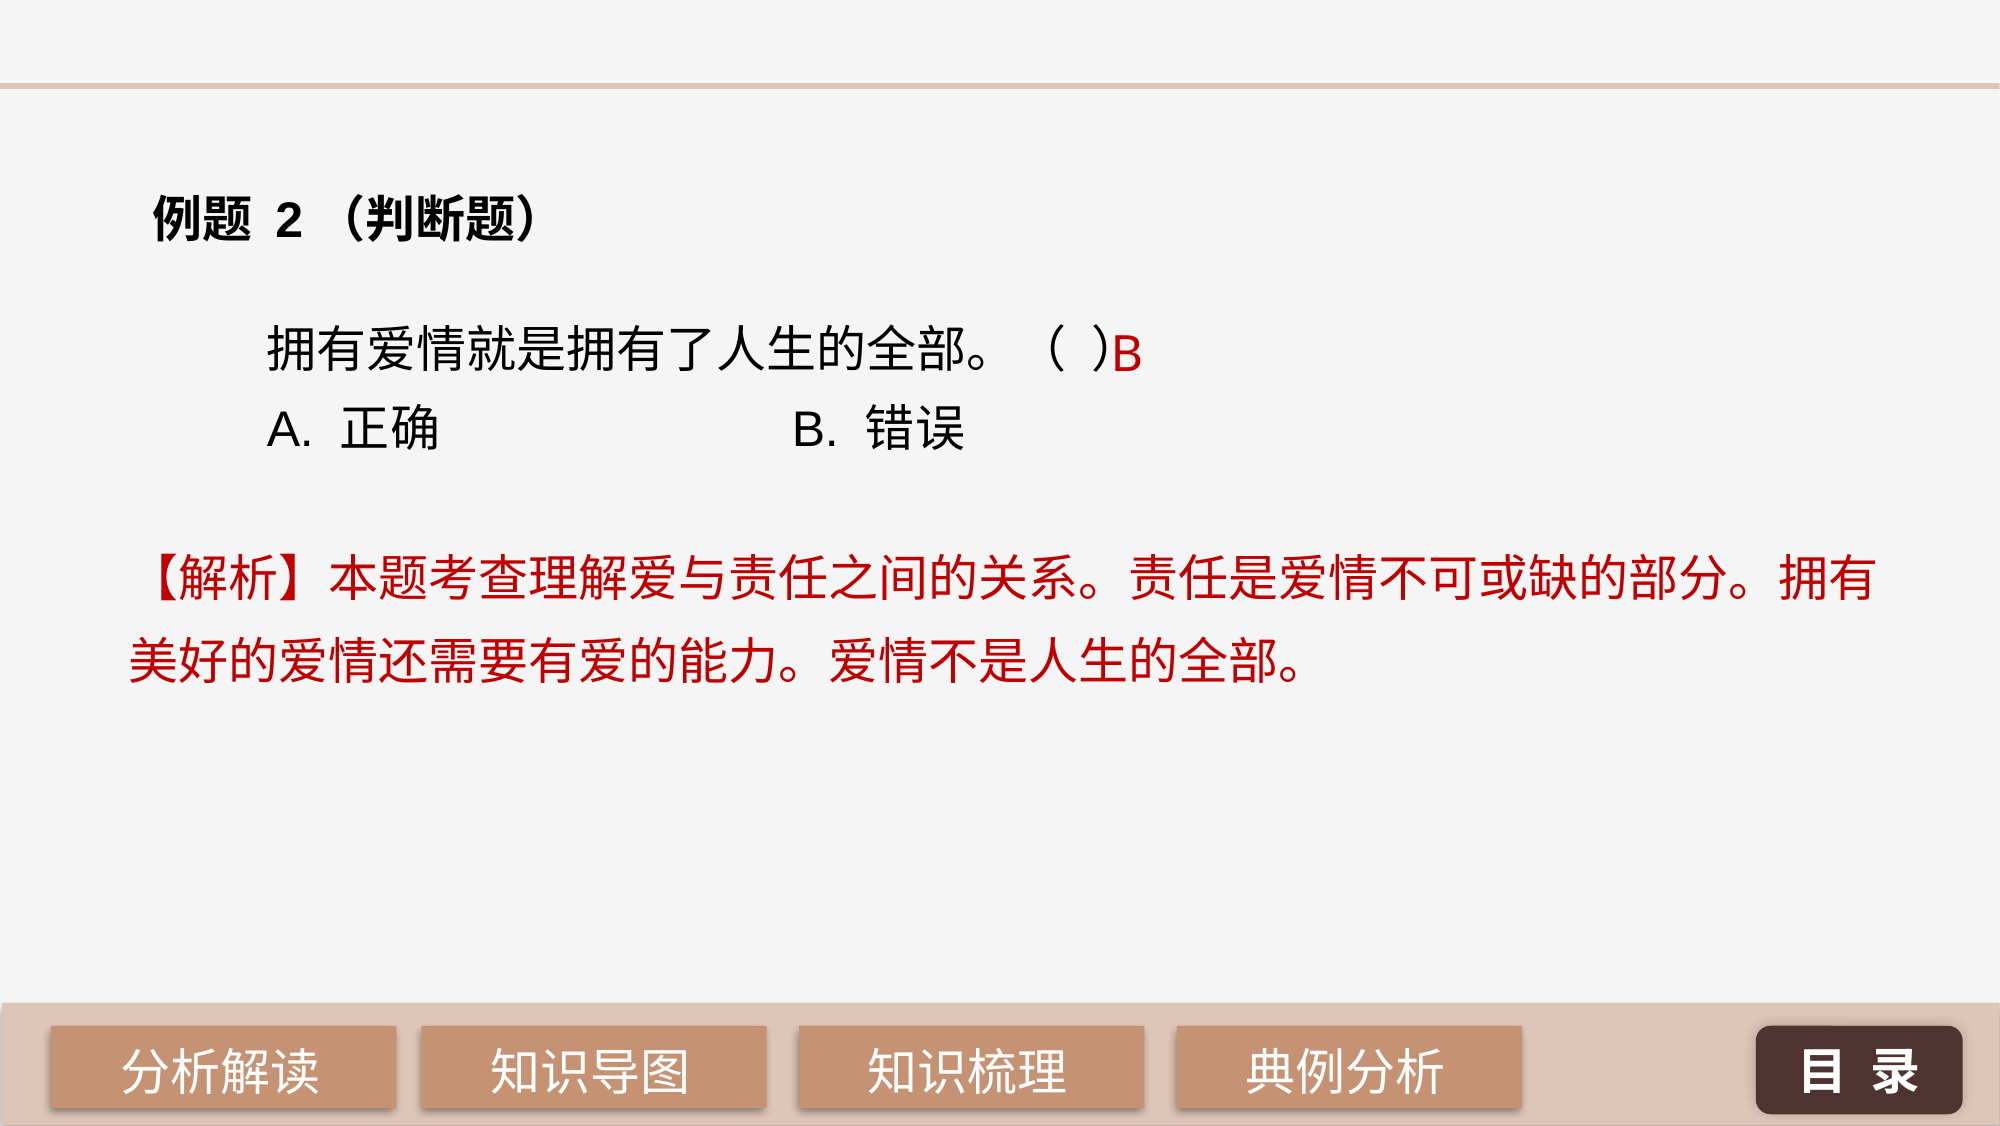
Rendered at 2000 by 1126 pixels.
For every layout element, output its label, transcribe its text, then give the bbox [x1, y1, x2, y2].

text_box 【解析】本题考查理解爱与责任之间的关系。责任是爱情不可或缺的部分。拥有美好的爱情还需要有爱的能力。爱情不是人生的全部。 [113, 515, 1902, 743]
text_box B [1058, 290, 1195, 374]
text_box 拥有爱情就是拥有了人生的全部。（ ） A. 正确 B. 错误 [102, 290, 1916, 464]
text_box 例题 2（判断题） [137, 161, 1951, 255]
